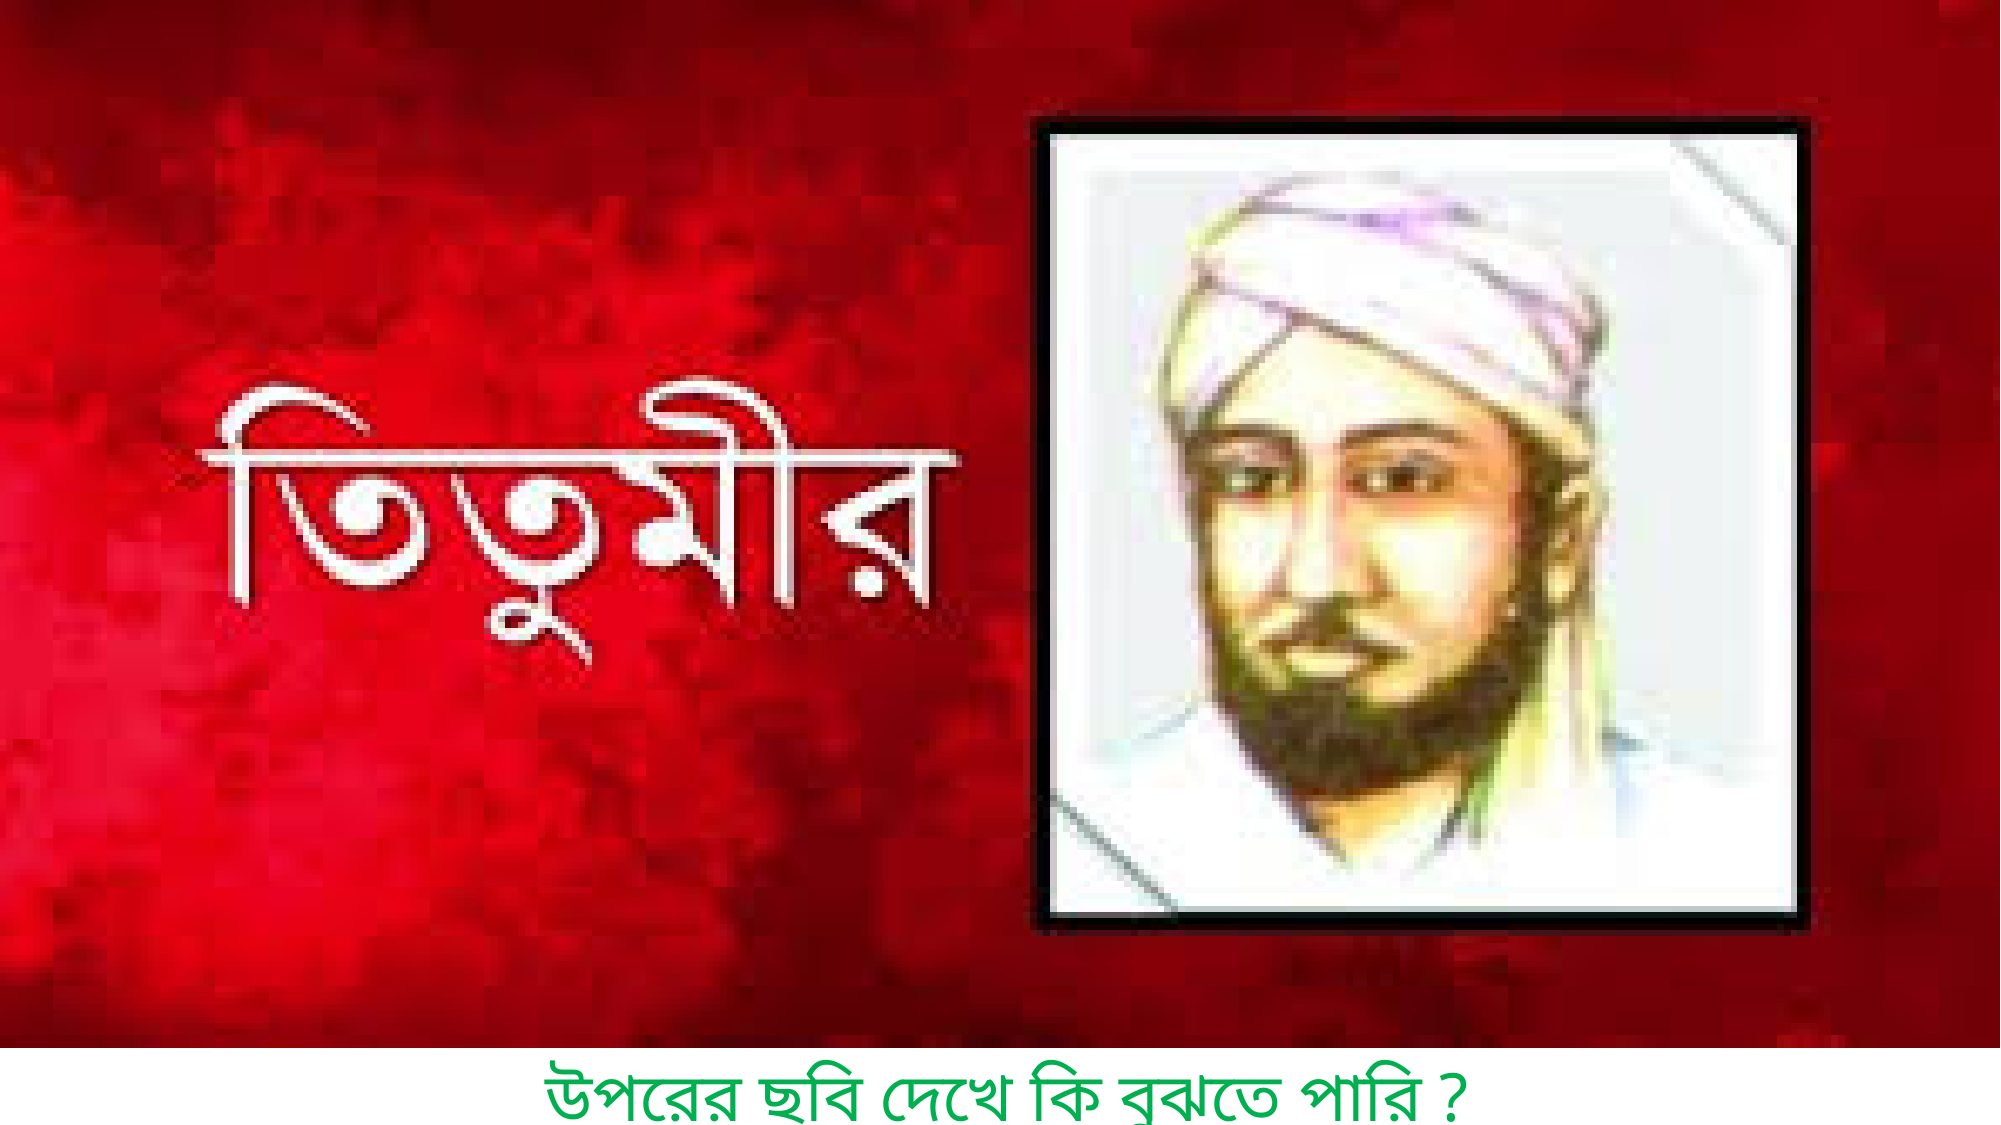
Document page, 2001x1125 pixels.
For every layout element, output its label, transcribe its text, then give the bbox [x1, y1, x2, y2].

picture [0, 0, 2000, 1048]
text_box উপরের ছবি দেখে কি বুঝতে পারি ? [95, 1048, 1919, 1125]
